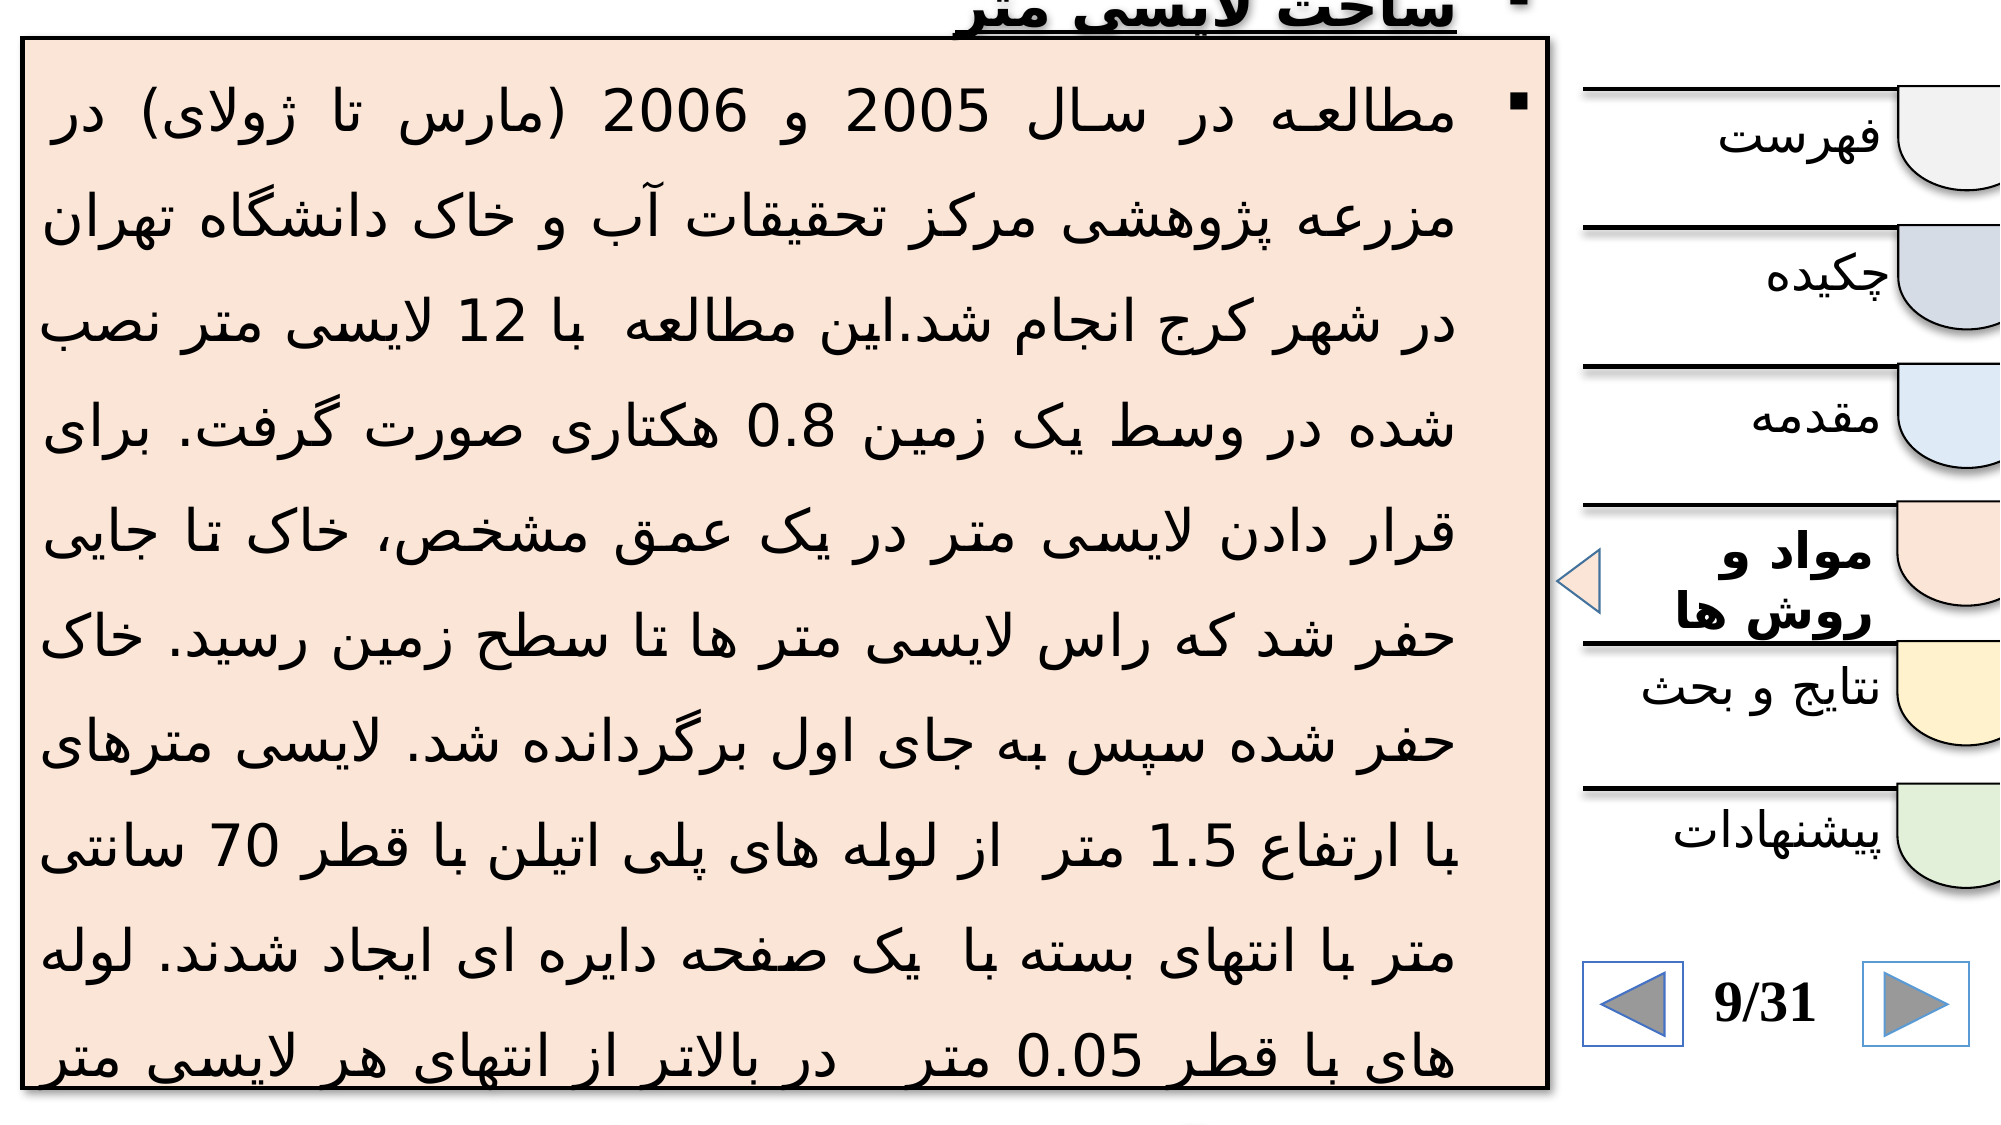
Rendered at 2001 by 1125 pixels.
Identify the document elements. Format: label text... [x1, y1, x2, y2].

text_box [1897, 228, 2000, 331]
text_box مواد و روش ها [1609, 511, 1889, 641]
text_box چکیده [1575, 233, 1906, 309]
text_box [1898, 789, 2000, 889]
text_box [1897, 362, 2000, 366]
text_box 9/31 [1683, 955, 1849, 1041]
text_box [1582, 961, 1684, 1047]
text_box پیشنهادات [1593, 789, 1898, 865]
text_box [1862, 961, 1970, 1047]
text_box [1896, 506, 2000, 607]
text_box نتایج و بحث [1565, 647, 1898, 723]
text_box [1896, 782, 2000, 788]
text_box [1555, 547, 1601, 615]
text_box [1896, 500, 2000, 505]
text_box ساخت لایسی متر مطالعه در سال 2005 و 2006 (مارس تا ژولای) در مزرعه پژوهشی مرکز تحقیقات آب و خاک دانشگاه تهران در شهر کرج انجام شد.این مطالعه با 12 لایسی متر نصب شده در وسط یک زمین 0.8 هکتاری صورت گرفت. برای قرار دادن لایسی متر در یک عمق مشخص، خاک تا جایی حفر شد که راس لایسی متر ها تا سطح زمین رسید. خاک حفر شده سپس به جای اول برگردانده شد. لایسی مترهای با ارتفاع 1.5 متر از لوله های پلی اتیلن با قطر 70 سانتی متر با انتهای بسته با یک صفحه دایره ای ایجاد شدند. لوله های با قطر 0.05 متر در بالاتر از انتهای هر لایسی متر جهت نفوذ آب به لایسی متر نصب گردیدند. [22, 37, 1548, 1089]
text_box [1896, 644, 2000, 747]
text_box مقدمه [1607, 375, 1898, 451]
text_box [1897, 90, 2000, 192]
text_box [1897, 367, 2000, 469]
text_box فهرست [1639, 95, 1898, 170]
